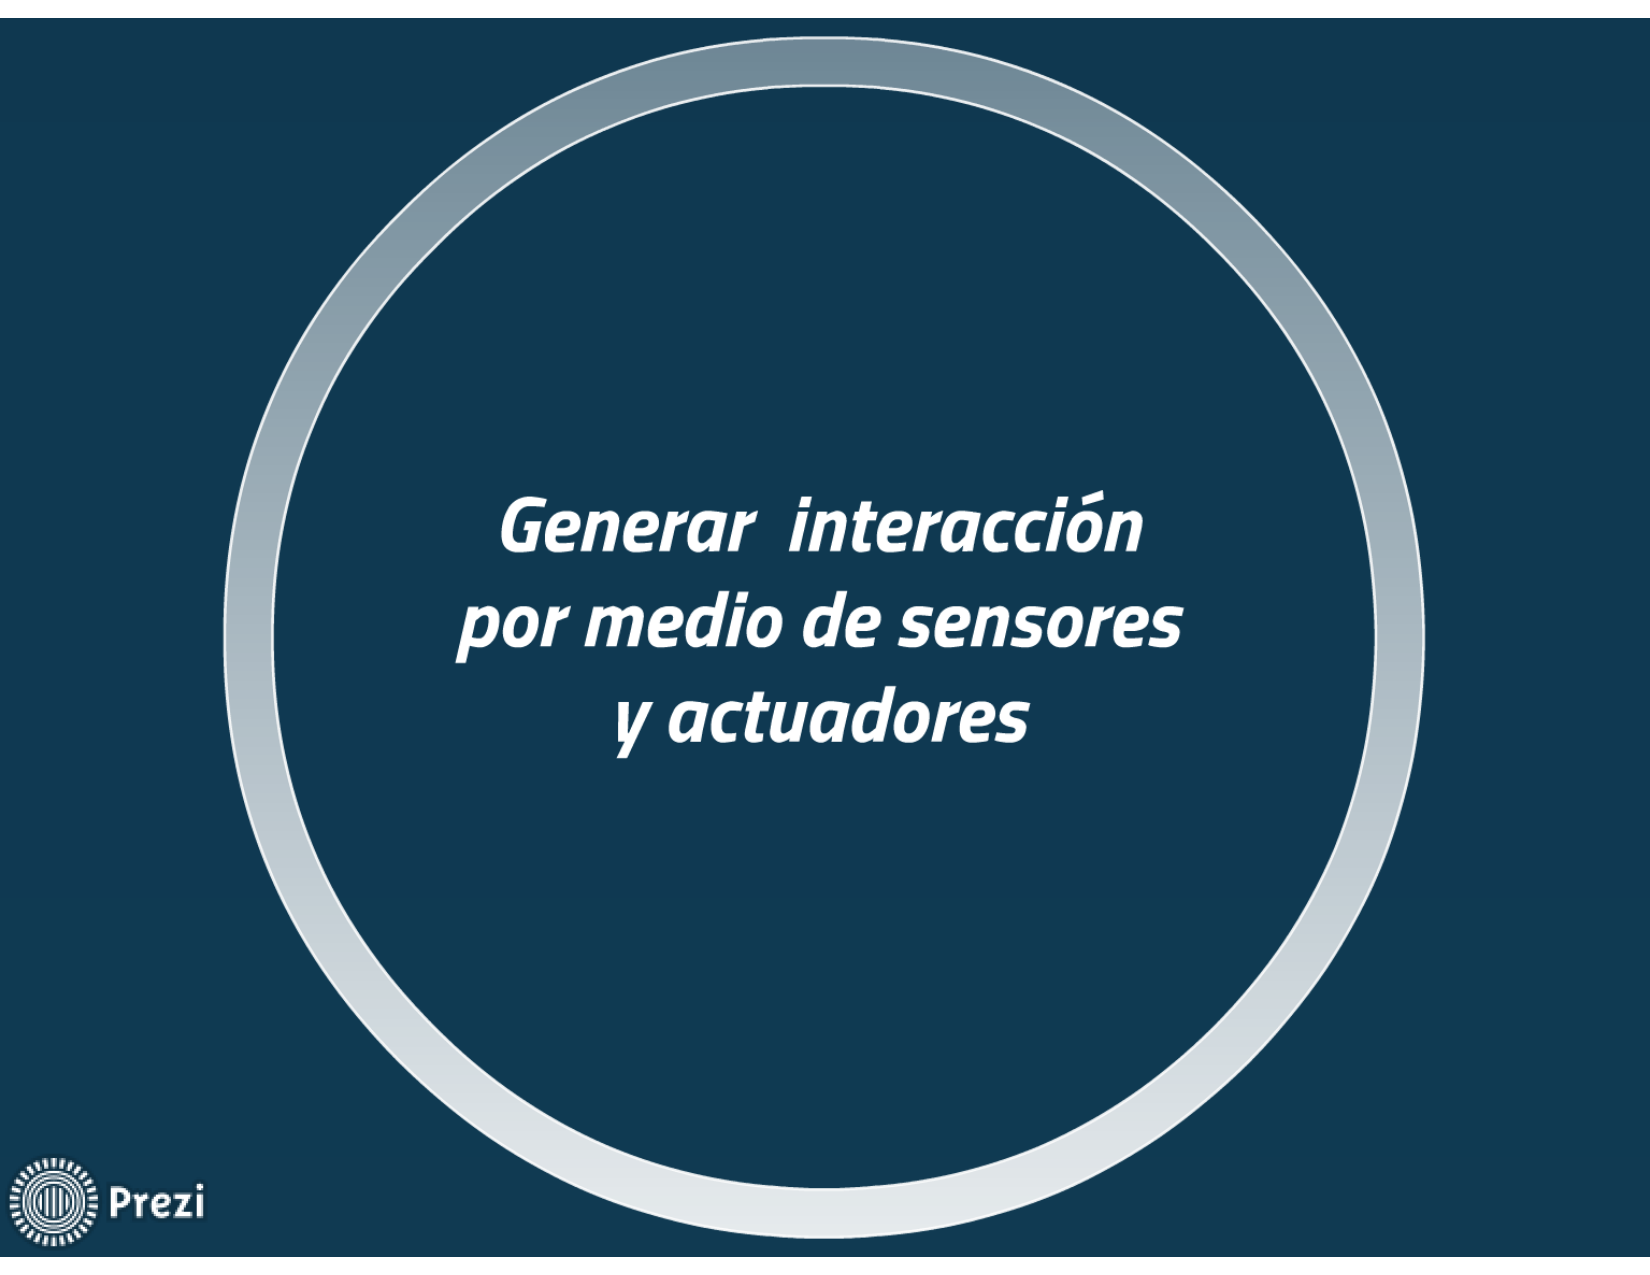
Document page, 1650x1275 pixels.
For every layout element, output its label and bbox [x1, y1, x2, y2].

text_box [0, 18, 1650, 1257]
